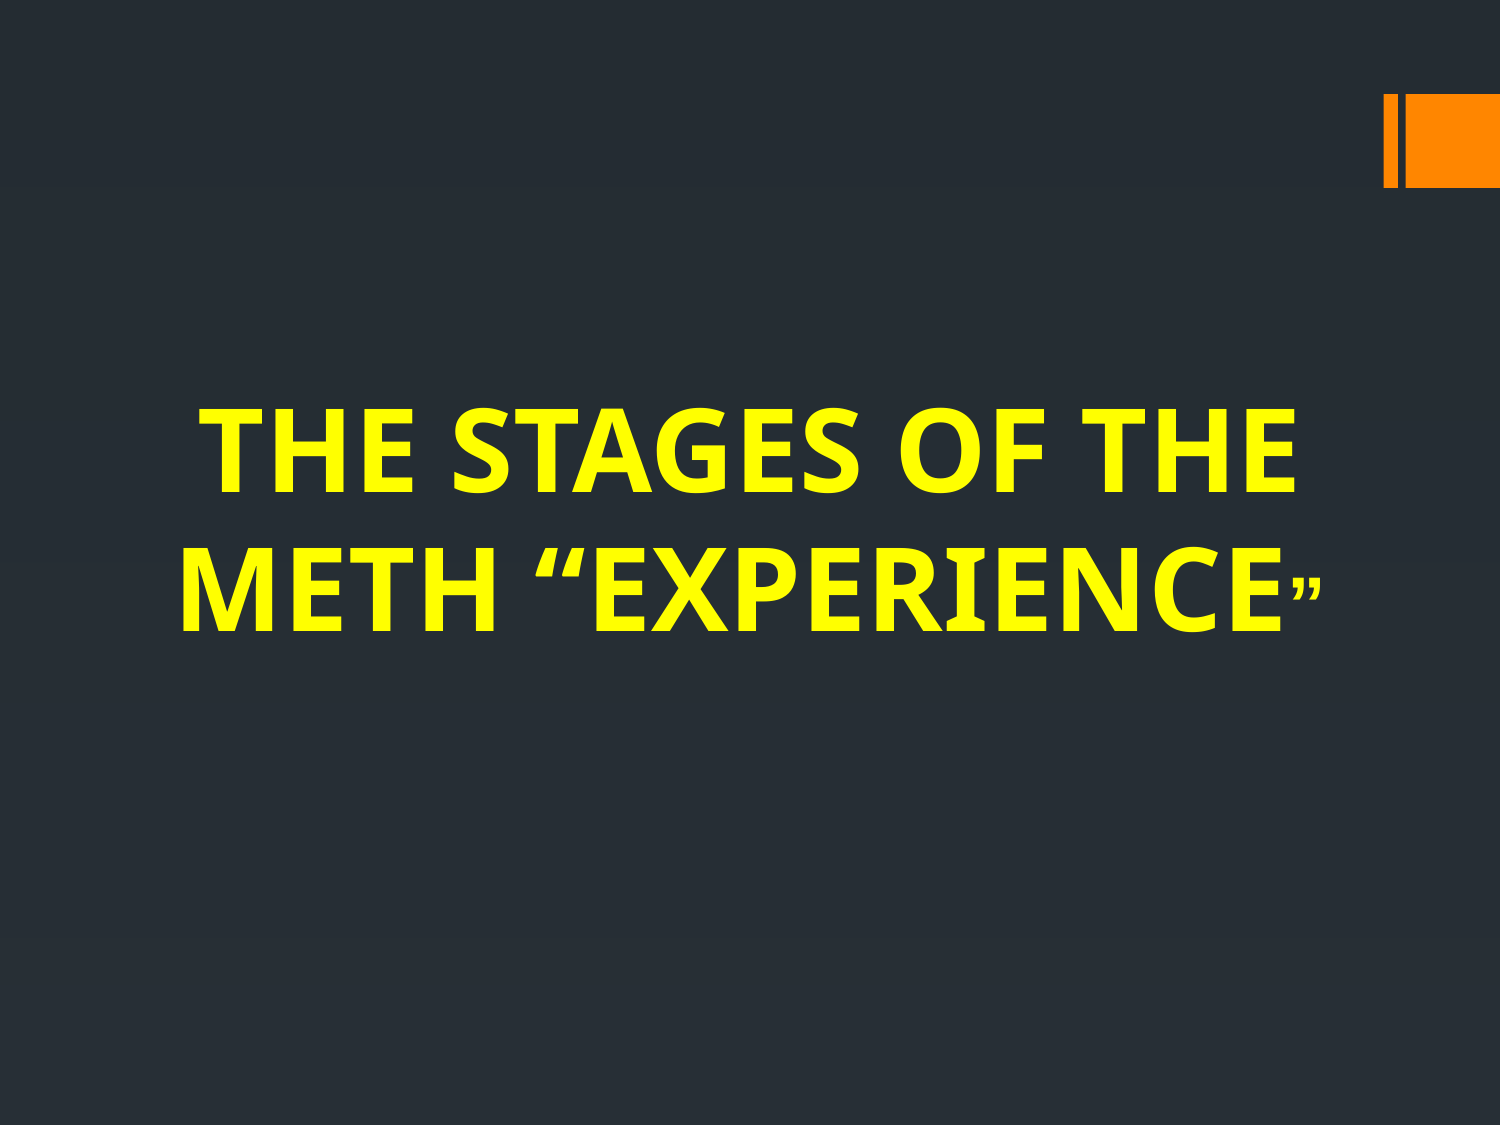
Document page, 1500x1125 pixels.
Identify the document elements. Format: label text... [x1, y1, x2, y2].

title THE STAGES OF THE METH “EXPERIENCE” [150, 253, 1350, 663]
